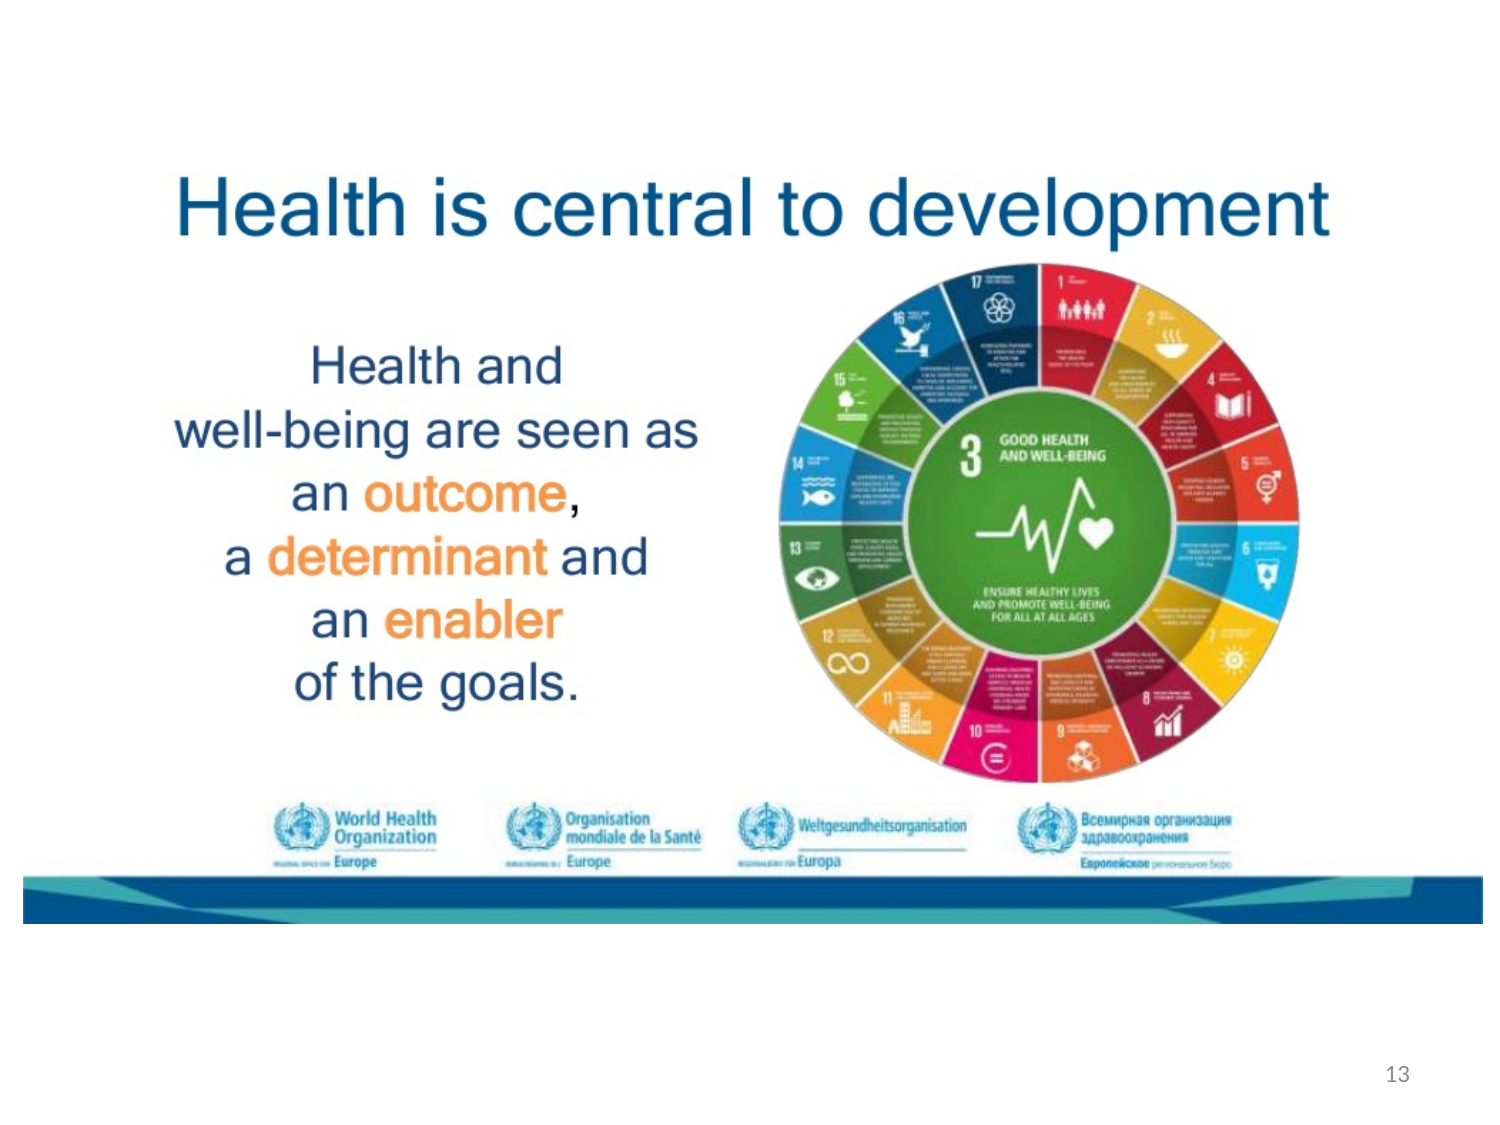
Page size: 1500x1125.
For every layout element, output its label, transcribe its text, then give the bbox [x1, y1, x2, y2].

picture [23, 102, 1483, 924]
slide_number 13 [1074, 1042, 1425, 1103]
